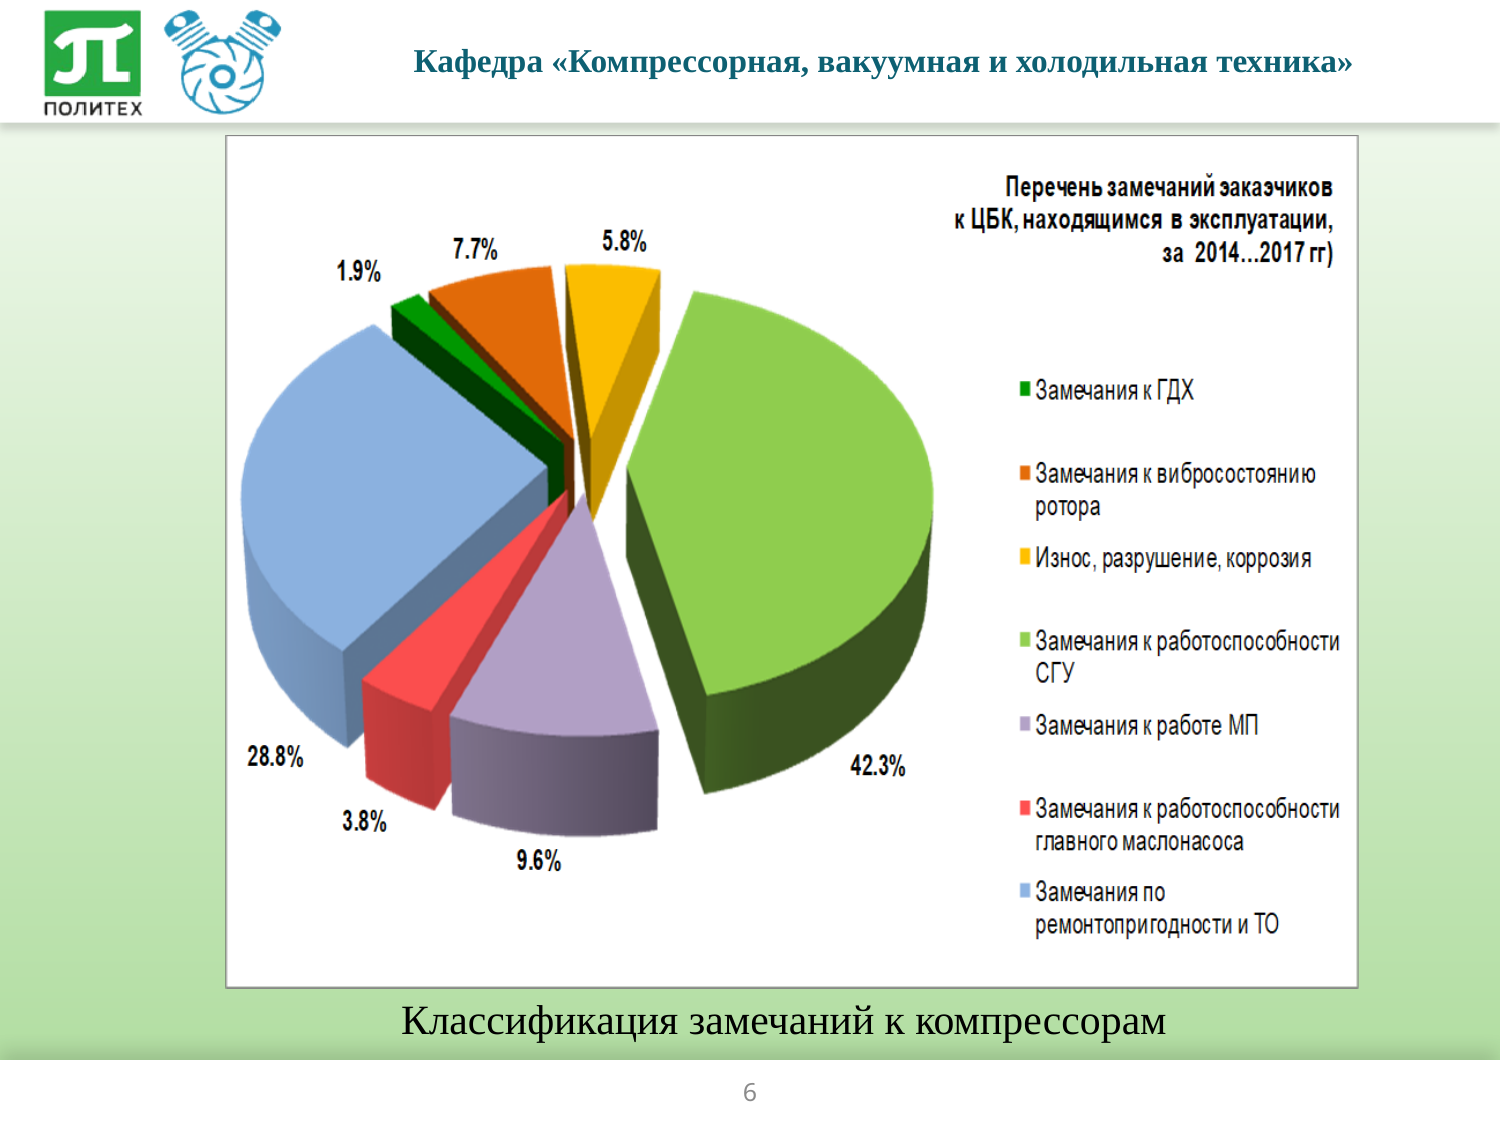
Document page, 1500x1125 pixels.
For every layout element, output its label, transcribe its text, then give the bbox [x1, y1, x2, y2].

slide_number 6 [581, 1063, 919, 1124]
text_box Классификация замечаний к компрессорам [386, 990, 1182, 1051]
picture [37, 4, 285, 119]
title Кафедра «Компрессорная, вакуумная и холодильная техника» [317, 14, 1452, 110]
picture [199, 135, 1359, 990]
